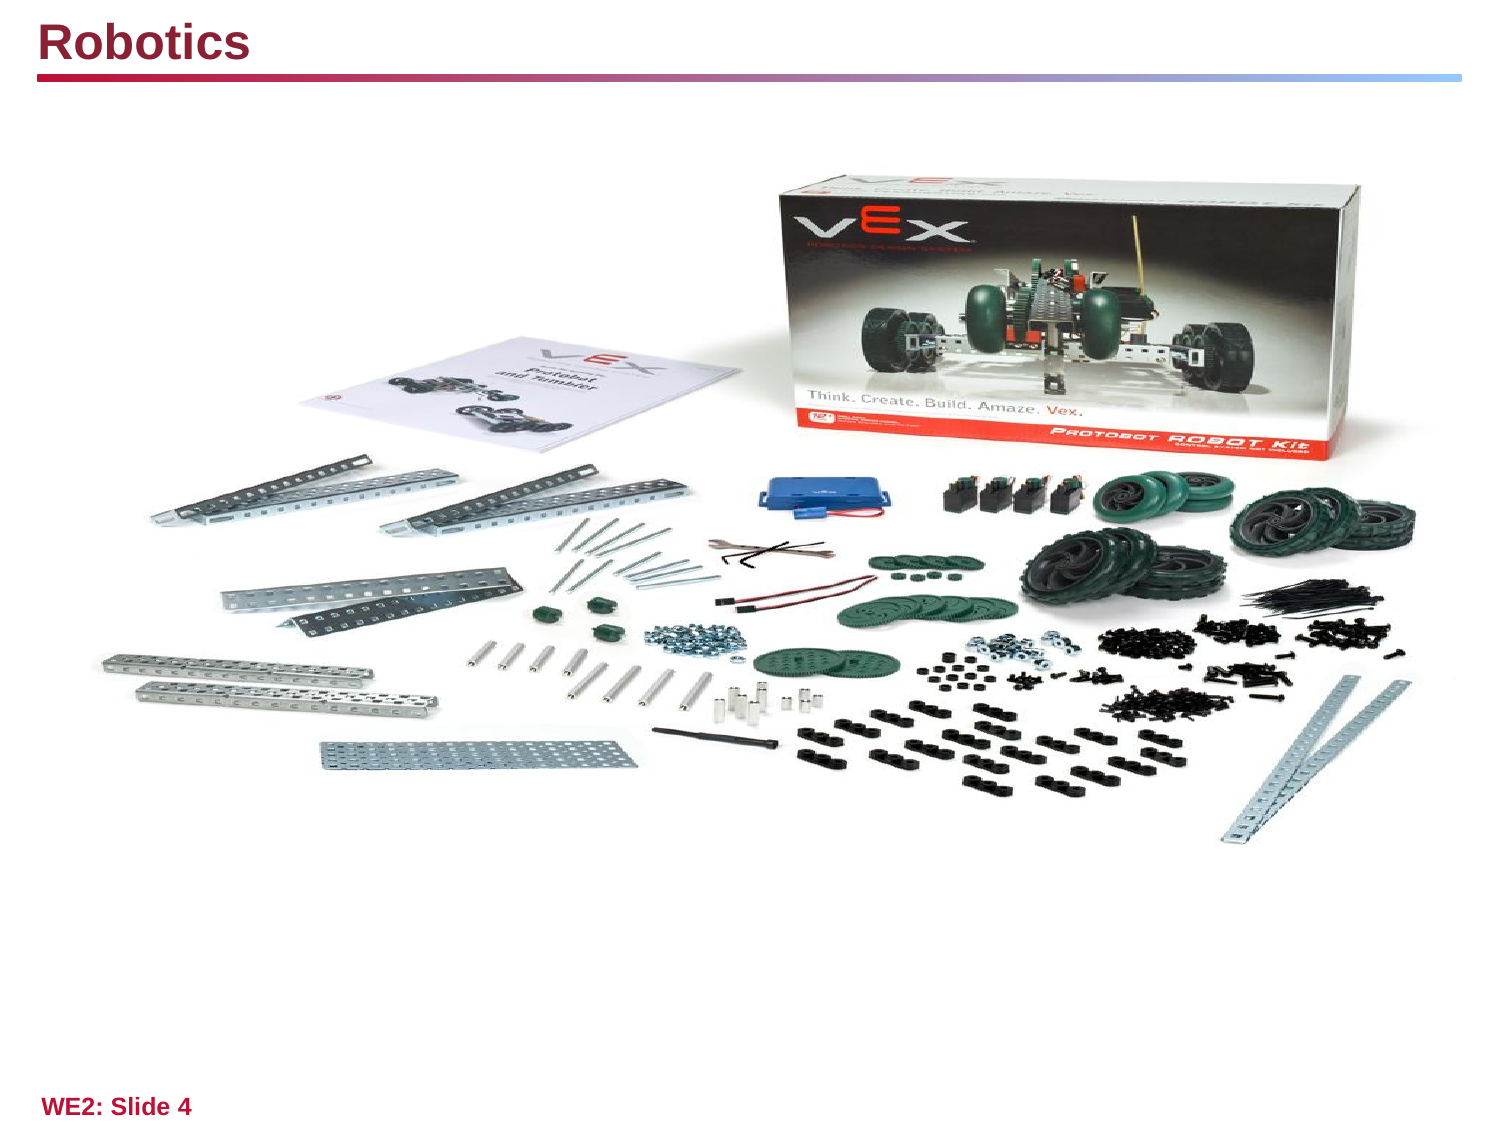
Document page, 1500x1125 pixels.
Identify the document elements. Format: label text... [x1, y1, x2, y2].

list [73, 109, 1456, 918]
text_box Robotics [37, 9, 1460, 70]
